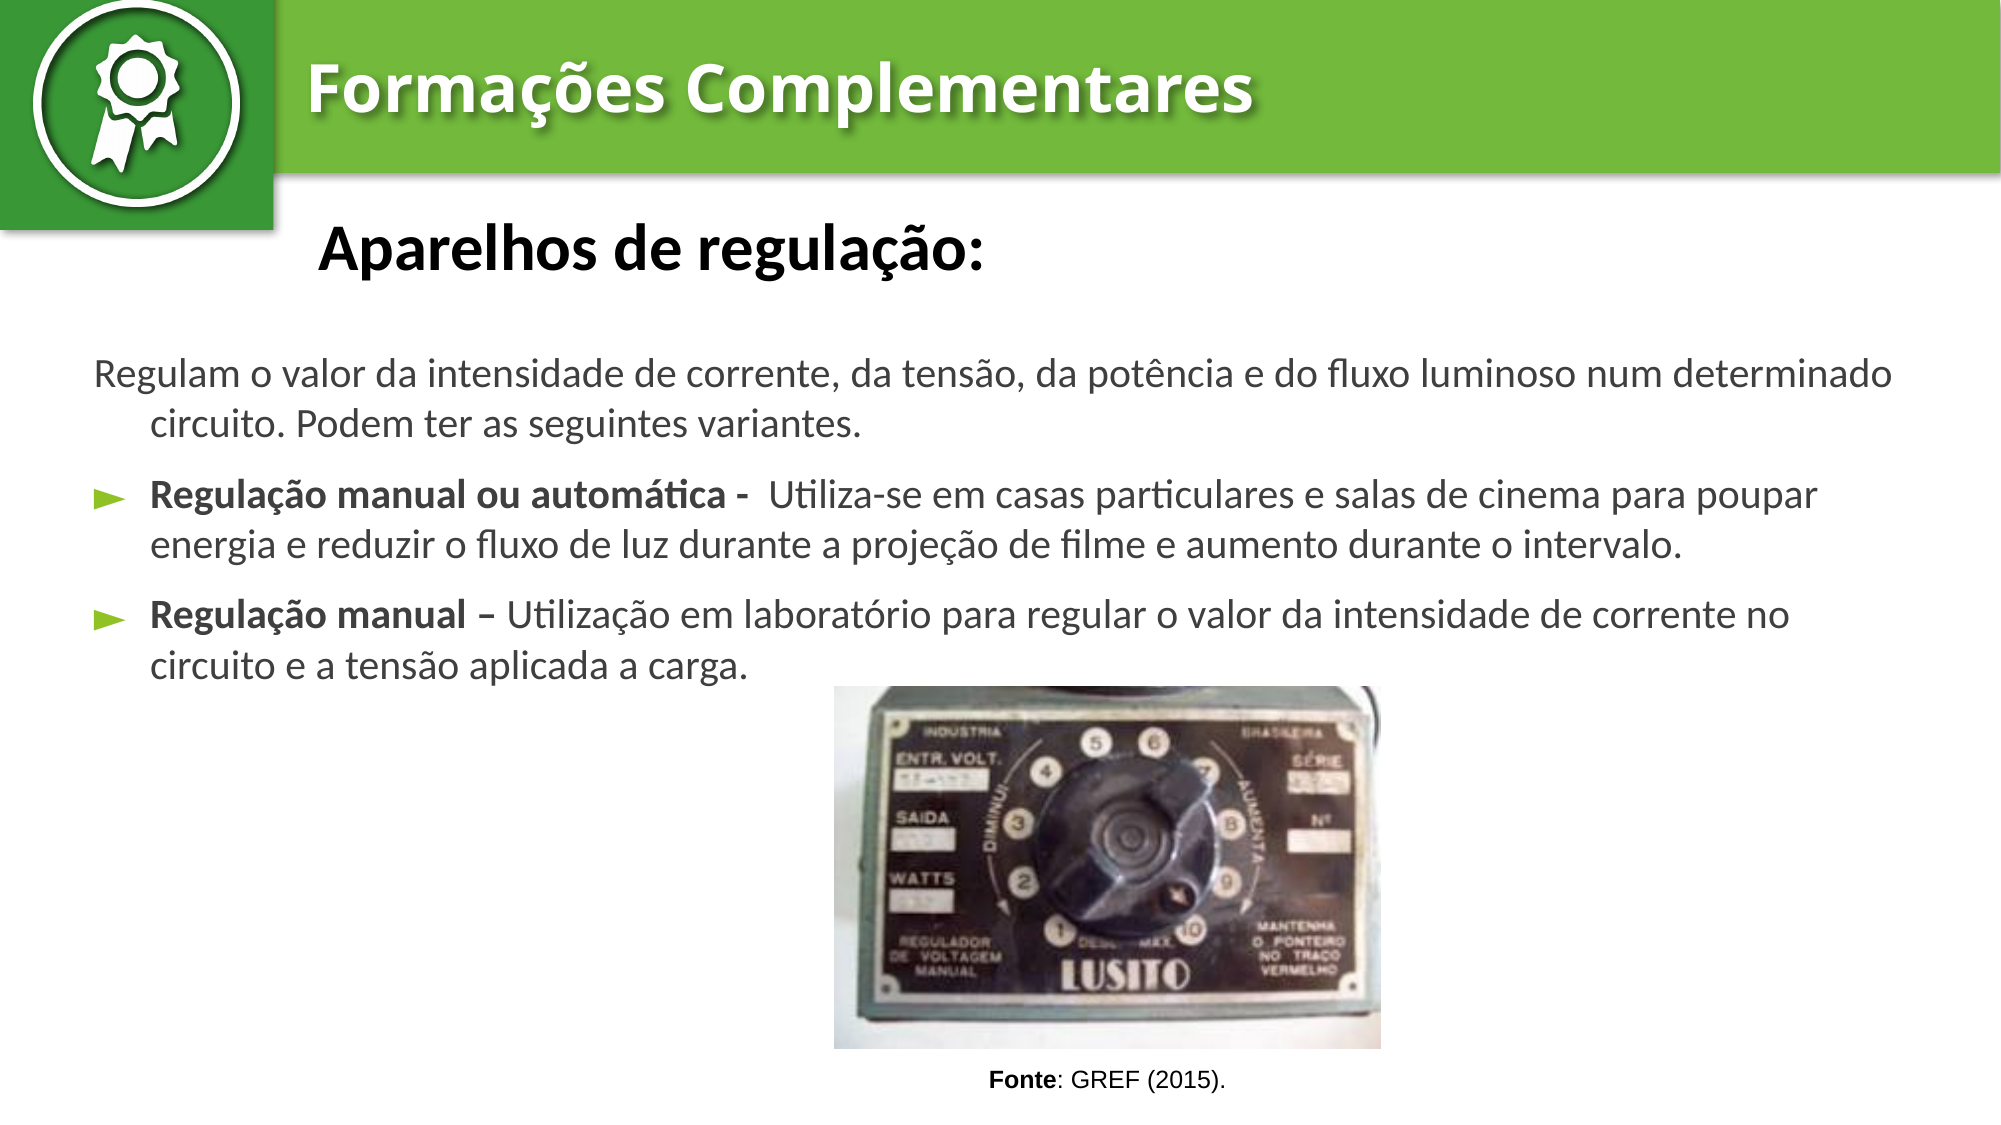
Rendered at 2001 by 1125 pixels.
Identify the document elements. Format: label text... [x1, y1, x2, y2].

list Regulam o valor da intensidade de corrente, da tensão, da potência e do fluxo luminoso num determinado circuito. Podem ter as seguintes variantes. Regulação manual ou automática - Utiliza-se em casas particulares e salas de cinema para poupar energia e reduzir o fluxo de luz durante a projeção de filme e aumento durante o intervalo. Regulação manual – Utilização em laboratório para regular o valor da intensidade de corrente no circuito e a tensão aplicada a carga. [78, 338, 1922, 1014]
text_box Fonte: GREF (2015). [871, 1057, 1345, 1109]
picture [33, 0, 240, 207]
title Aparelhos de regulação: [303, 196, 1984, 437]
picture [834, 685, 1382, 1049]
